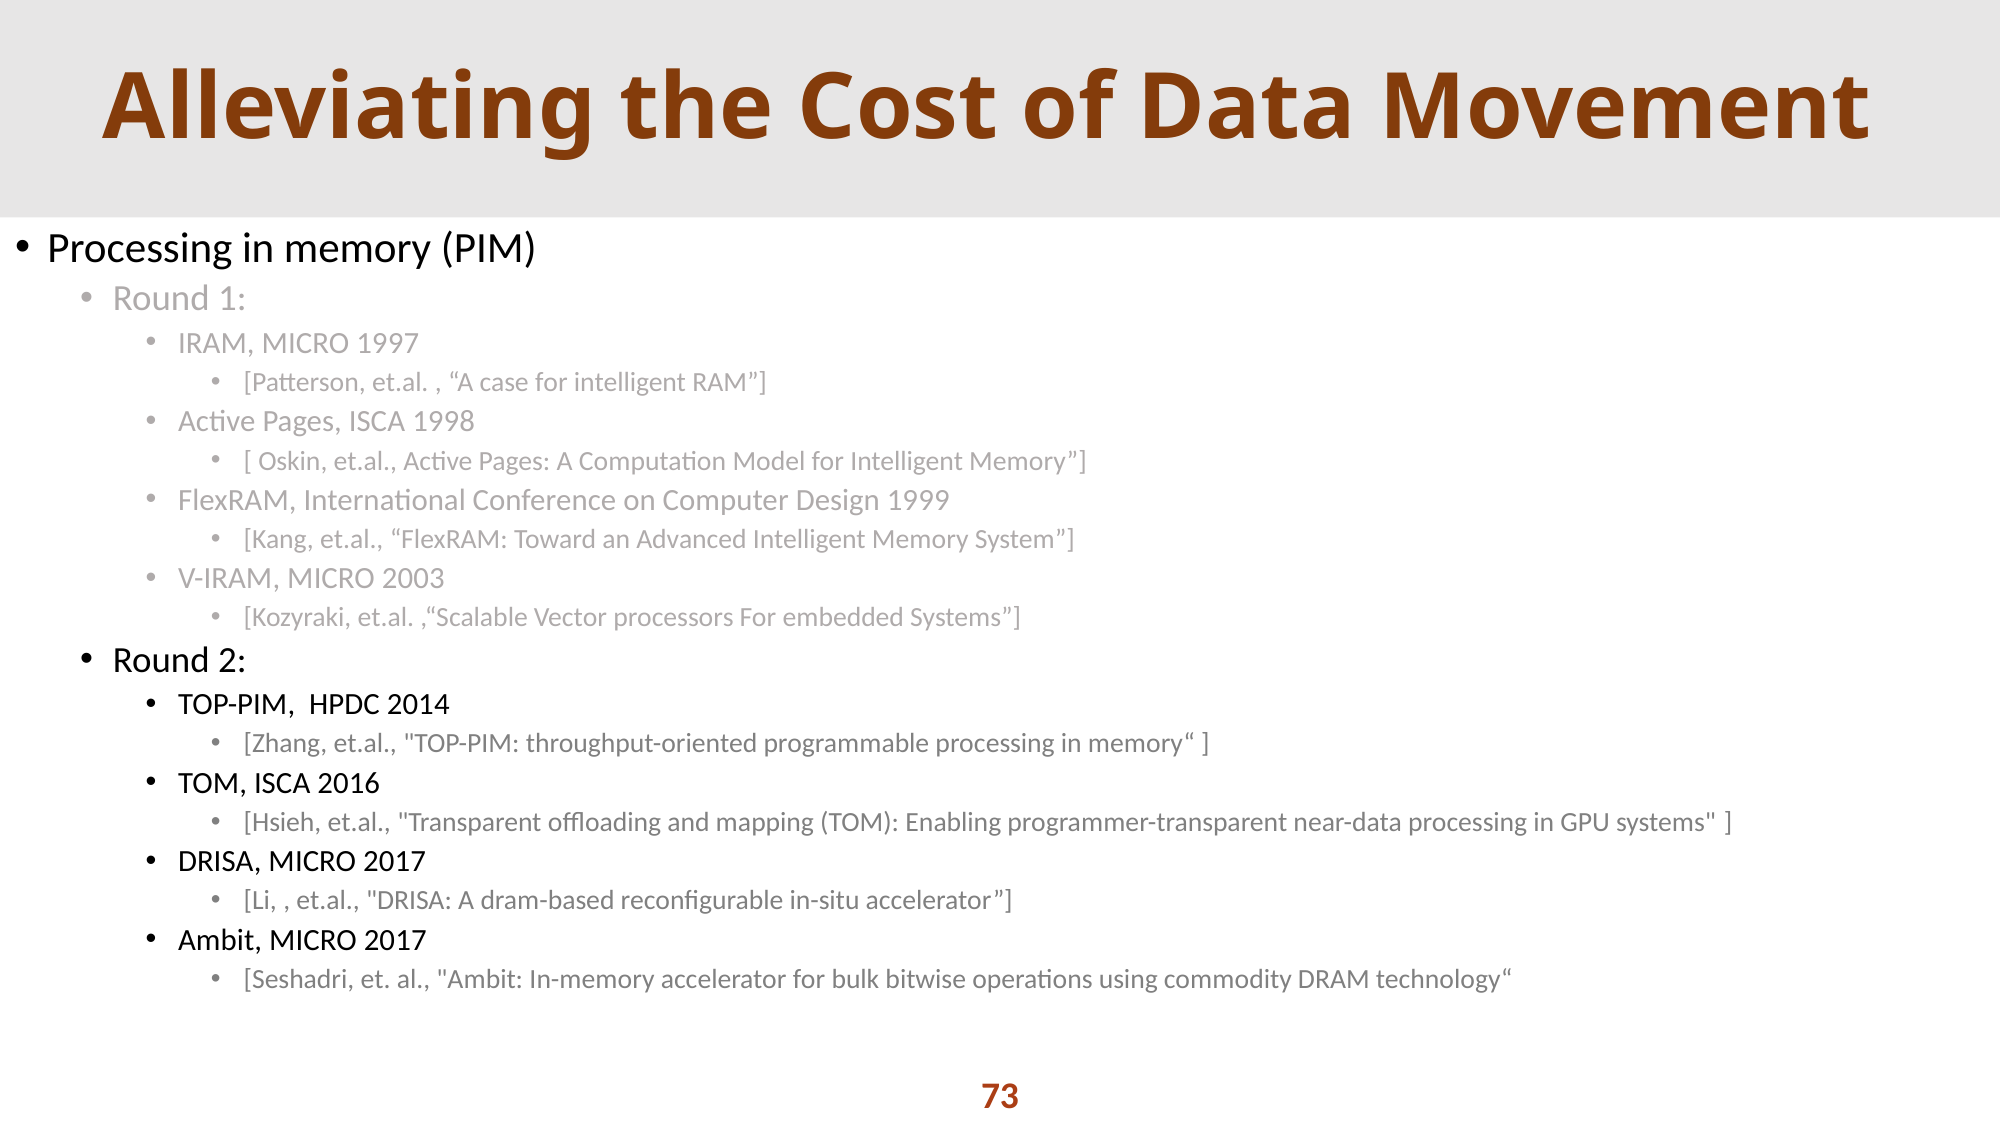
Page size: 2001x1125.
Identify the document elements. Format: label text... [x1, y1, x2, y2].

slide_number 73 [923, 1063, 1077, 1123]
title Alleviating the Cost of Data Movement [0, 0, 2000, 218]
list Processing in memory (PIM) Round 1: IRAM, MICRO 1997 [Patterson, et.al. , “A case for intelligent RAM”] Active Pages, ISCA 1998 [ Oskin, et.al., Active Pages: A Computation Model for Intelligent Memory”] FlexRAM, International Conference on Computer Design 1999 [Kang, et.al., “FlexRAM: Toward an Advanced Intelligent Memory System”] V-IRAM, MICRO 2003 [Kozyraki, et.al. ,“Scalable Vector processors For embedded Systems”] Round 2: TOP-PIM, HPDC 2014 [Zhang, et.al., "TOP-PIM: throughput-oriented programmable processing in memory“ ] TOM, ISCA 2016 [Hsieh, et.al., "Transparent offloading and mapping (TOM): Enabling programmer-transparent near-data processing in GPU systems" ] DRISA, MICRO 2017 [Li, , et.al., "DRISA: A dram-based reconfigurable in-situ accelerator”] Ambit, MICRO 2017 [Seshadri, et. al., "Ambit: In-memory accelerator for bulk bitwise operations using commodity DRAM technology“ [0, 218, 2000, 1014]
